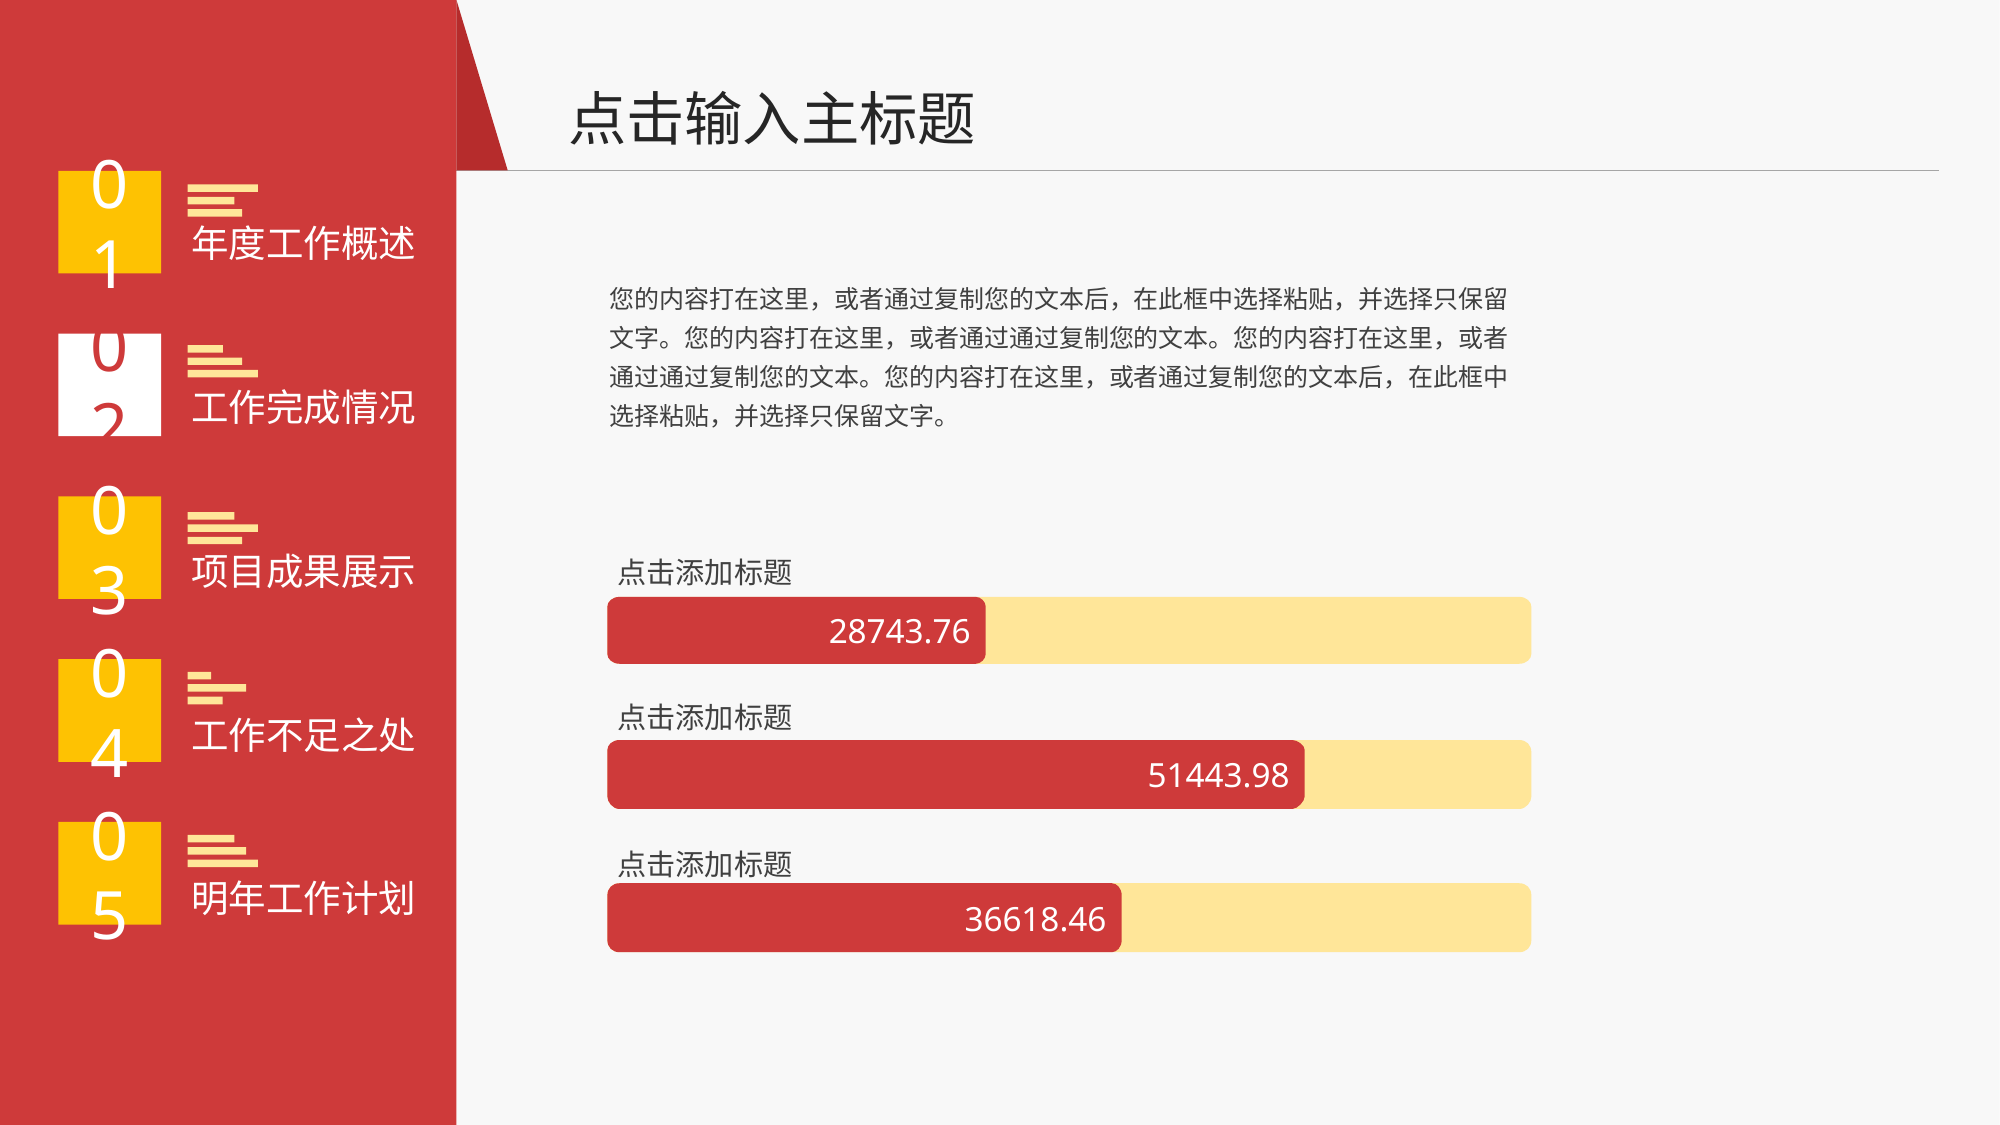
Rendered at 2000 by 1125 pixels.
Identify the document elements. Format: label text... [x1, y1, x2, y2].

text_box 51443.98 [607, 740, 1305, 809]
text_box 28743.76 [607, 596, 986, 664]
text_box 点击添加标题 [602, 537, 824, 590]
text_box 点击输入主标题 [553, 75, 992, 160]
text_box 36618.46 [607, 883, 1122, 953]
text_box [1113, 883, 1532, 953]
text_box 点击添加标题 [602, 828, 824, 881]
text_box [977, 596, 1532, 664]
text_box 您的内容打在这里，或者通过复制您的文本后，在此框中选择粘贴，并选择只保留文字。您的内容打在这里，或者通过通过复制您的文本。您的内容打在这里，或者通过通过复制您的文本。您的内容打在这里，或者通过复制您的文本后，在此框中选择粘贴，并选择只保留文字。 [594, 267, 1532, 438]
text_box [1296, 740, 1532, 809]
text_box 点击添加标题 [602, 682, 824, 735]
